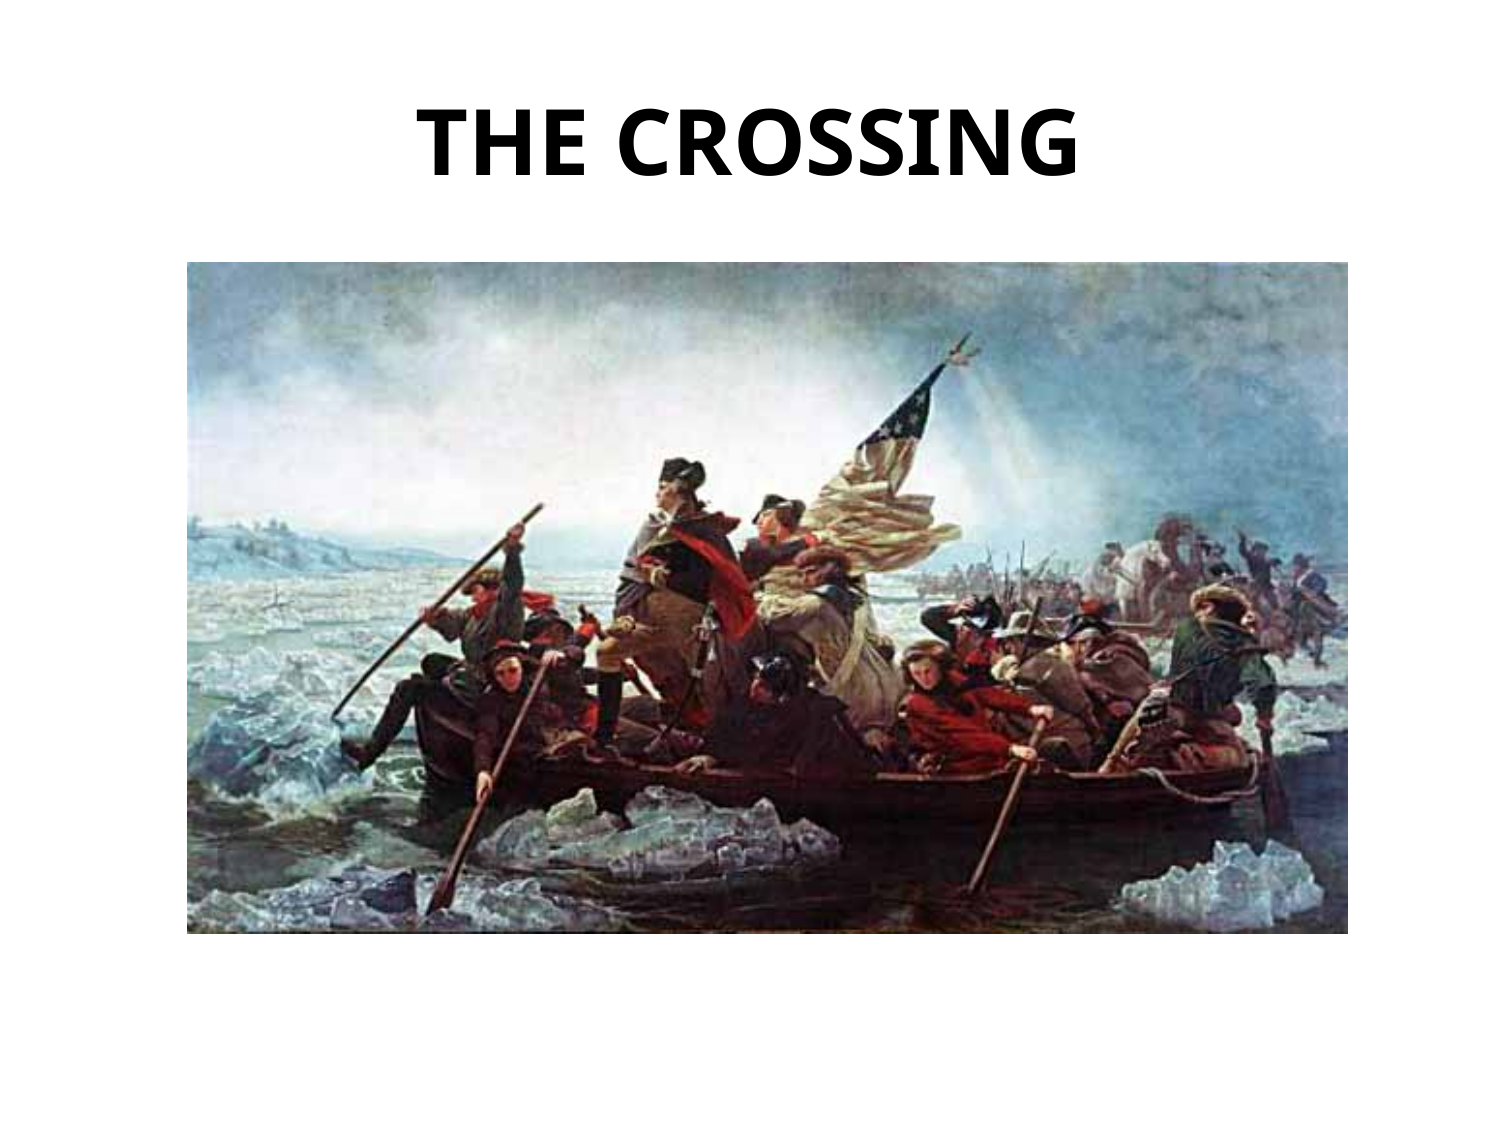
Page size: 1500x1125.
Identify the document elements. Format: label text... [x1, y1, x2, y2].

title THE CROSSING [75, 45, 1425, 233]
picture [187, 262, 1349, 934]
